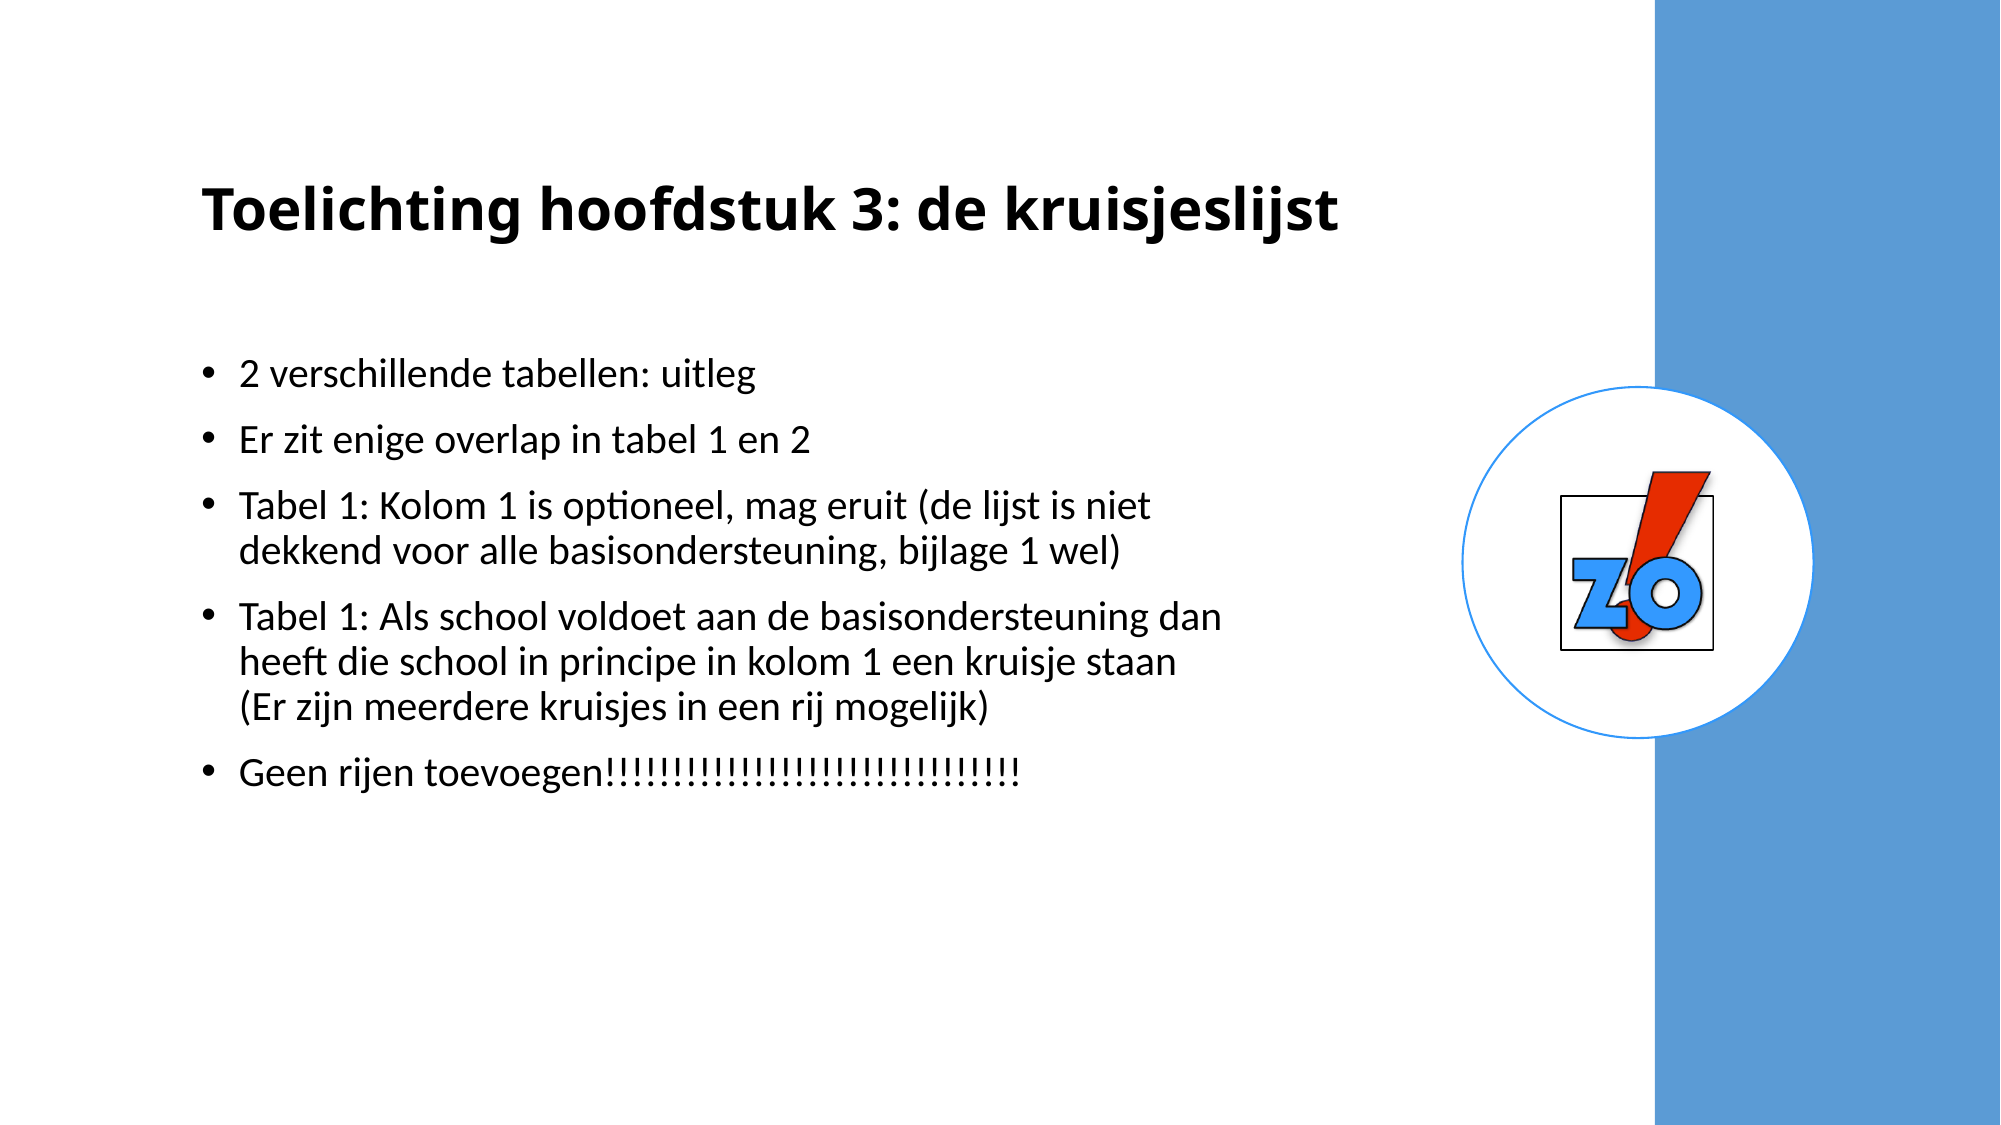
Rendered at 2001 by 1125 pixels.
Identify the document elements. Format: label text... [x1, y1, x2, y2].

picture [1553, 468, 1723, 657]
list 2 verschillende tabellen: uitleg Er zit enige overlap in tabel 1 en 2 Tabel 1: Kolom 1 is optioneel, mag eruit (de lijst is niet dekkend voor alle basisondersteuning, bijlage 1 wel) Tabel 1: Als school voldoet aan de basisondersteuning dan heeft die school in principe in kolom 1 een kruisje staan (Er zijn meerdere kruisjes in een rij mogelijk) Geen rijen toevoegen!!!!!!!!!!!!!!!!!!!!!!!!!!!!!!! [186, 344, 1248, 911]
text_box [1461, 385, 1815, 740]
text_box [1654, 0, 2000, 1125]
title Toelichting hoofdstuk 3: de kruisjeslijst [186, 102, 1413, 321]
